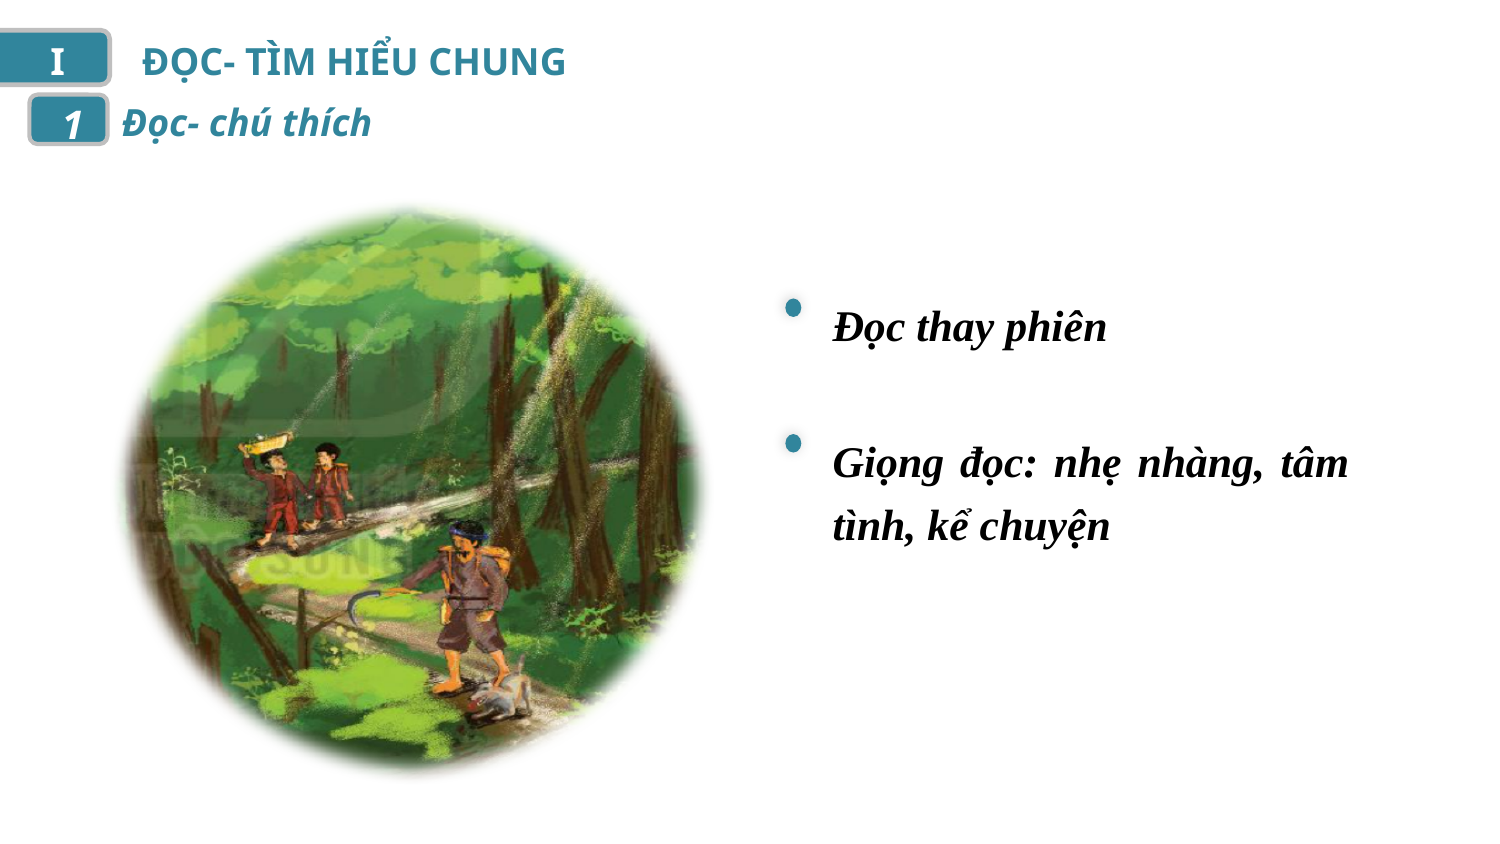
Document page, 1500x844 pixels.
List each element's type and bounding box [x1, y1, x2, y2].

picture [109, 197, 715, 785]
text_box [0, 29, 1152, 91]
text_box [29, 90, 741, 157]
text_box [785, 415, 1365, 559]
text_box [785, 279, 1365, 355]
